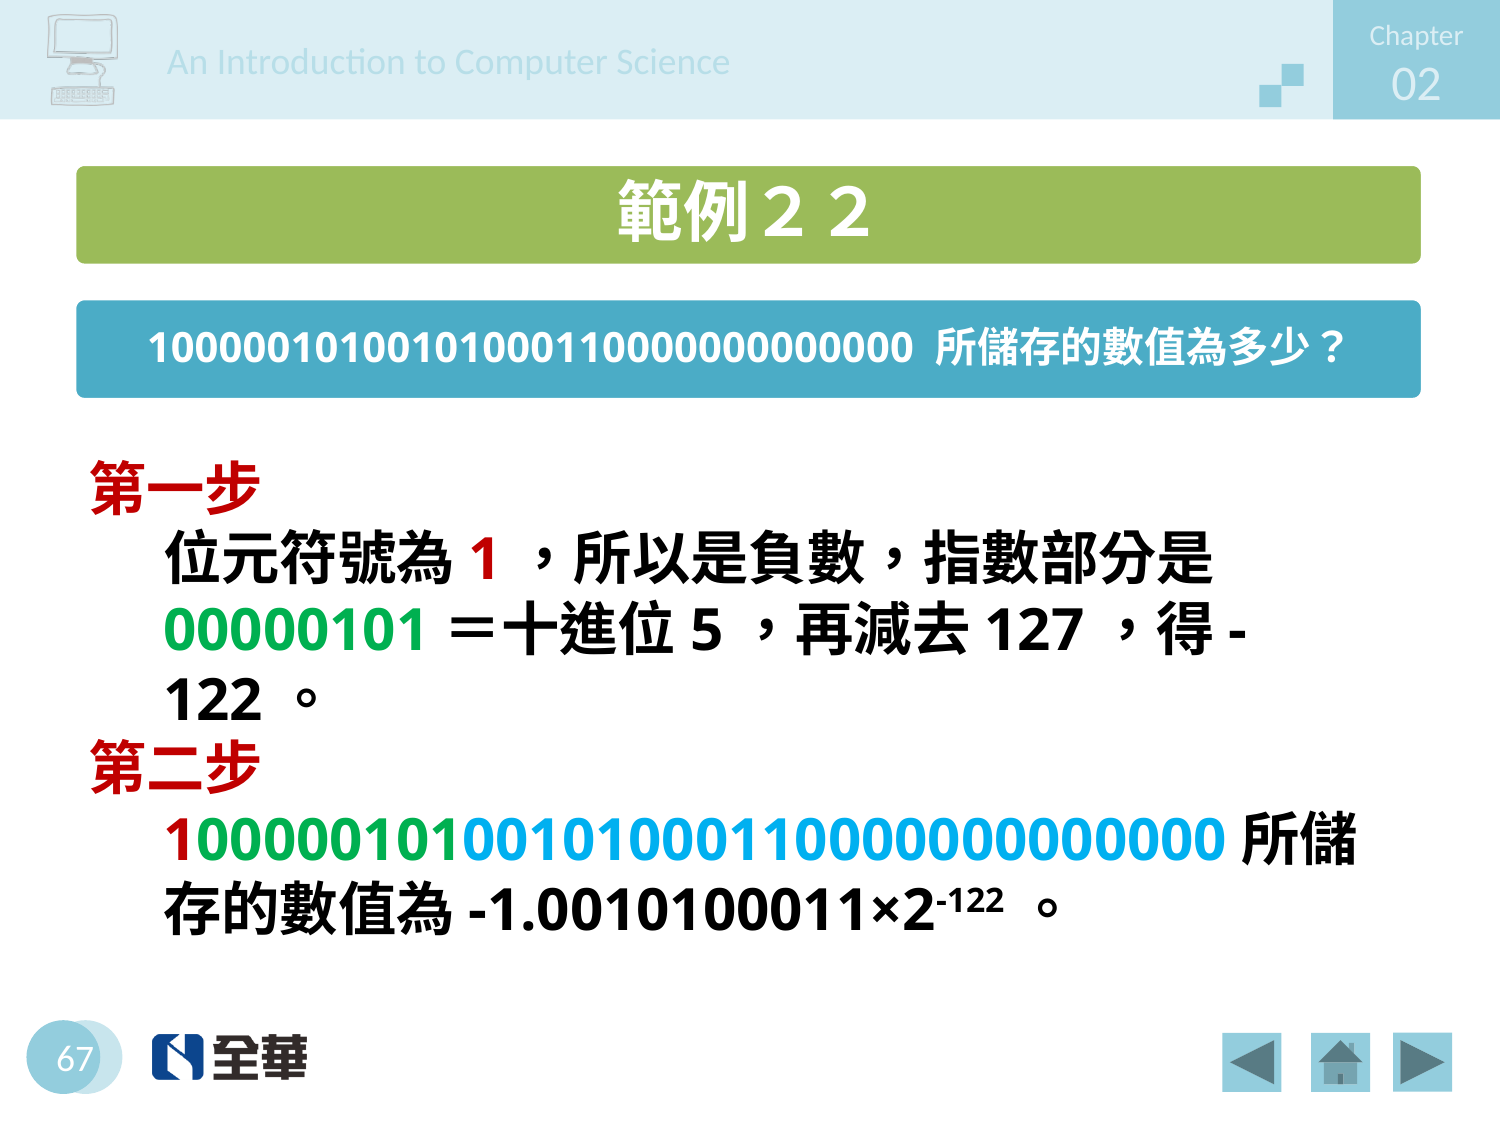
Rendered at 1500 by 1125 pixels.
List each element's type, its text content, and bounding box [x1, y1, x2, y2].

picture [47, 14, 118, 106]
picture [152, 1034, 307, 1080]
text_box 第一步 位元符號為1，所以是負數，指數部分是00000101＝十進位5，再減去127，得-122。 第二步 10000010100101000110000000000000所儲存的數值為-1.0010100011×2-122。 [73, 444, 1424, 1019]
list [73, 163, 1424, 401]
